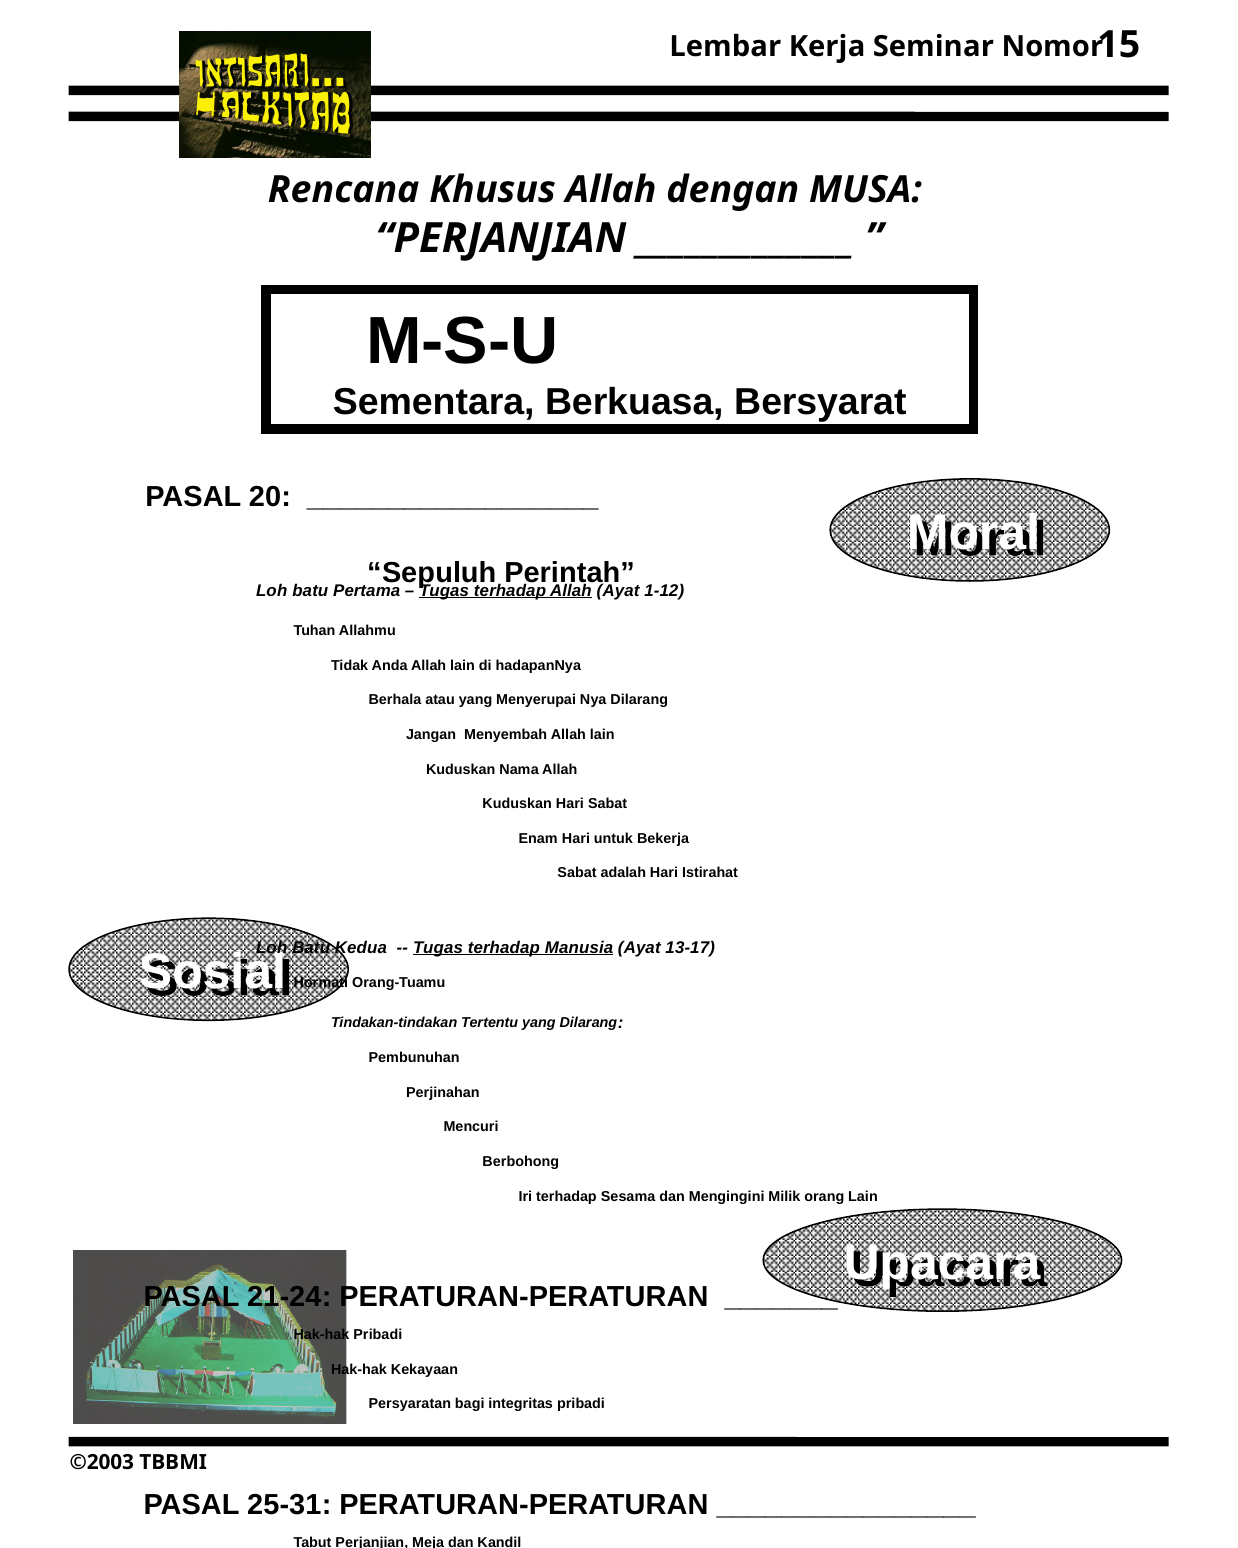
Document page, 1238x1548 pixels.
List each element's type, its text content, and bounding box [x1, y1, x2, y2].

picture [179, 31, 371, 158]
text_box 15 [1082, 12, 1166, 73]
picture [73, 1250, 347, 1424]
text_box PASAL 20: __________________ “Sepuluh Perintah” [130, 445, 1111, 552]
text_box M-S-U Sementara, Berkuasa, Bersyarat [266, 289, 974, 429]
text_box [830, 478, 1112, 581]
text_box Loh batu Pertama – Tugas terhadap Allah (Ayat 1-12) Tuhan Allahmu Tidak Anda Allah lain di hadapanNya Berhala atau yang Menyerupai Nya Dilarang Jangan Menyembah Allah lain Kuduskan Nama Allah Kuduskan Hari Sabat Enam Hari untuk Bekerja Sabat adalah Hari Istirahat Loh Batu Kedua -- Tugas terhadap Manusia (Ayat 13-17) Hormati Orang-Tuamu Tindakan-tindakan Tertentu yang Dilarang: Pembunuhan Perjinahan Mencuri Berbohong Iri terhadap Sesama dan Mengingini Milik orang Lain PASAL 21-24: PERATURAN-PERATURAN _______ Hak-hak Pribadi Hak-hak Kekayaan Persyaratan bagi integritas pribadi PASAL 25-31: PERATURAN-PERATURAN ________________ Tabut Perjanjian, Meja dan Kandil Kontruksinya secara umum Mezbah Perunggu dan dan Pelataran Ke-imam-an Pentabbisan Ke-imam-an Mezbah Pembakaran Kemenyan dan penyembah-penyembah Pekerja dan Hari Sabat [128, 552, 1182, 1548]
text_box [763, 1209, 1122, 1312]
text_box Rencana Khusus Allah dengan MUSA: “PERJANJIAN _____________ ” [165, 158, 1094, 268]
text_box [68, 918, 350, 1021]
